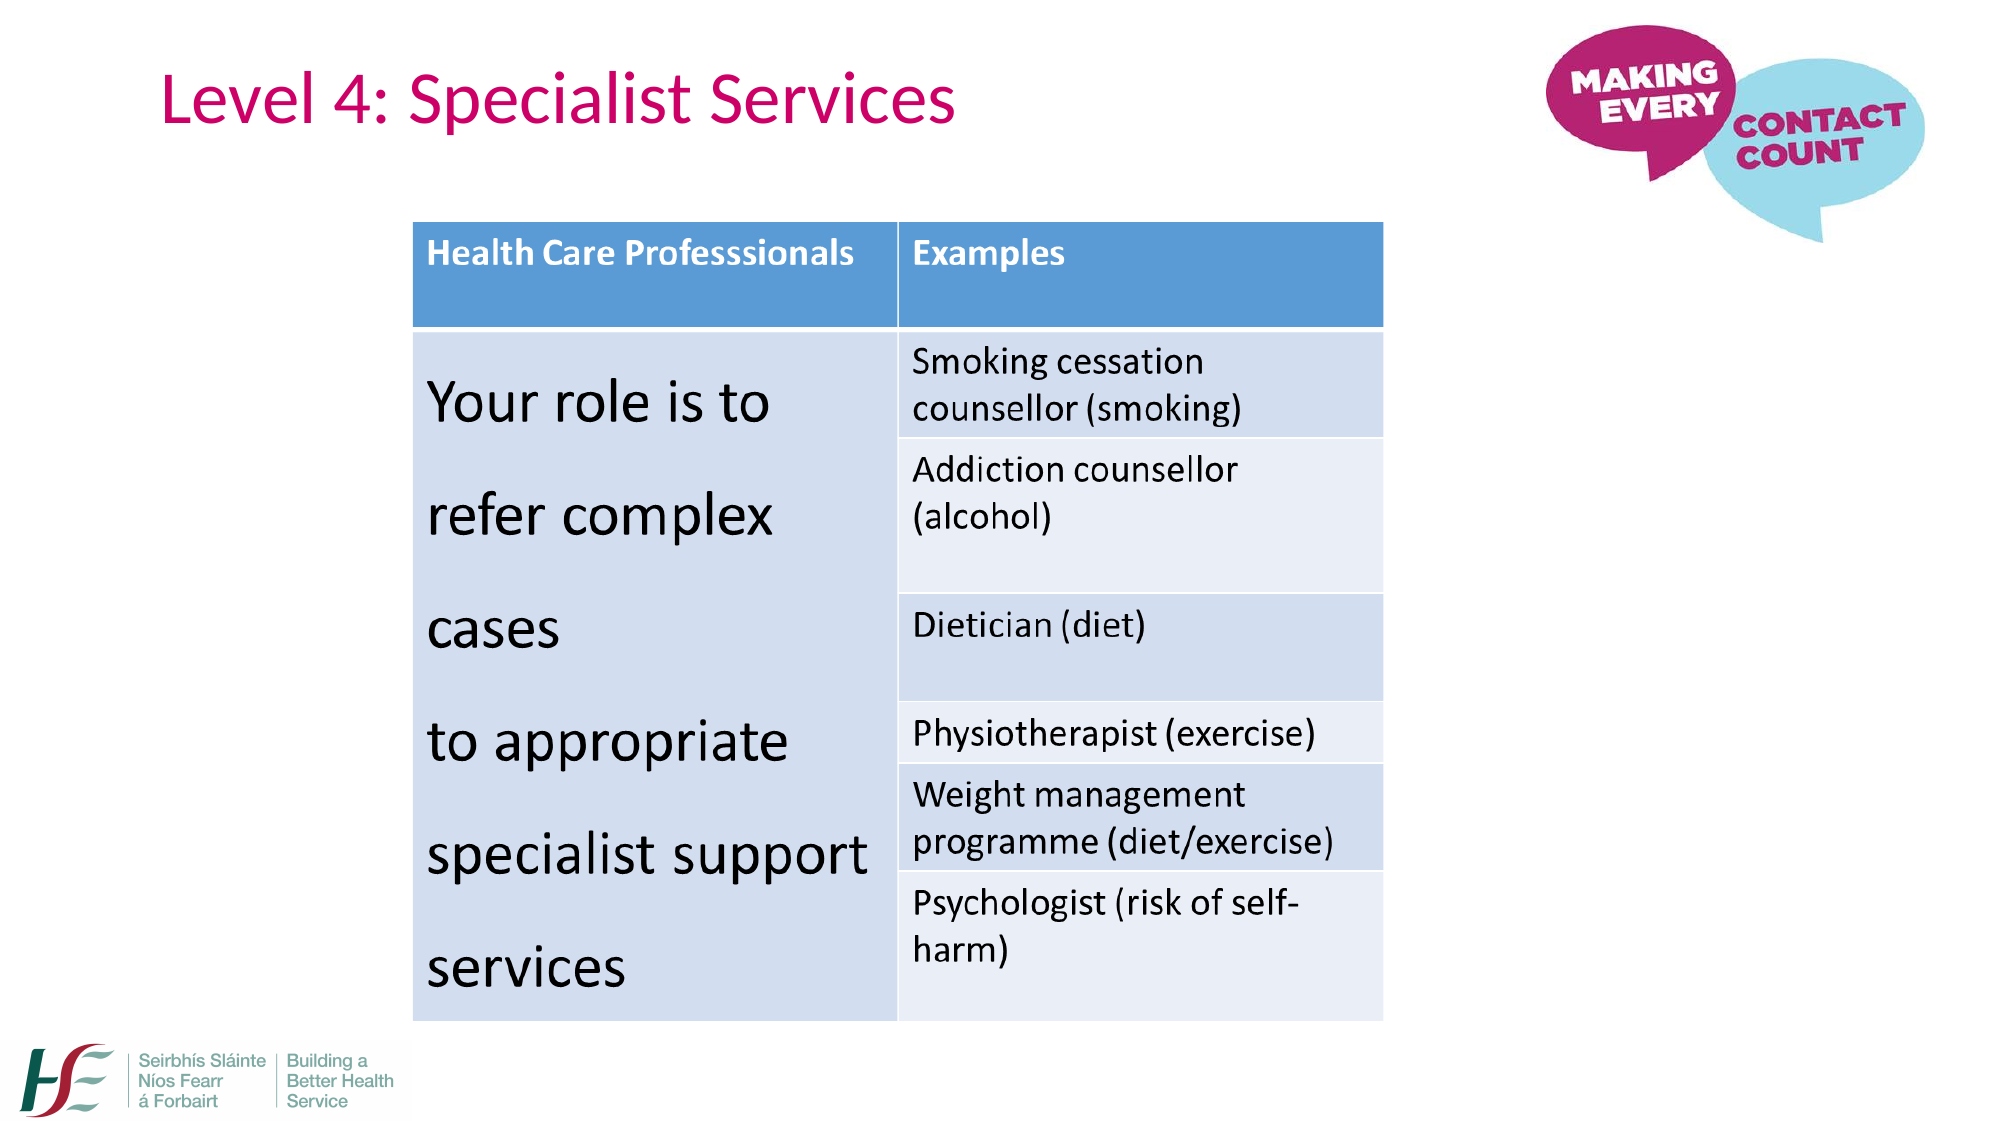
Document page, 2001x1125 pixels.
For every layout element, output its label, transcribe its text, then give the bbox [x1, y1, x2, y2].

picture [1546, 25, 1925, 243]
title Level 4: Specialist Services [0, 0, 1184, 188]
picture [0, 1040, 412, 1122]
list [411, 216, 1384, 1042]
